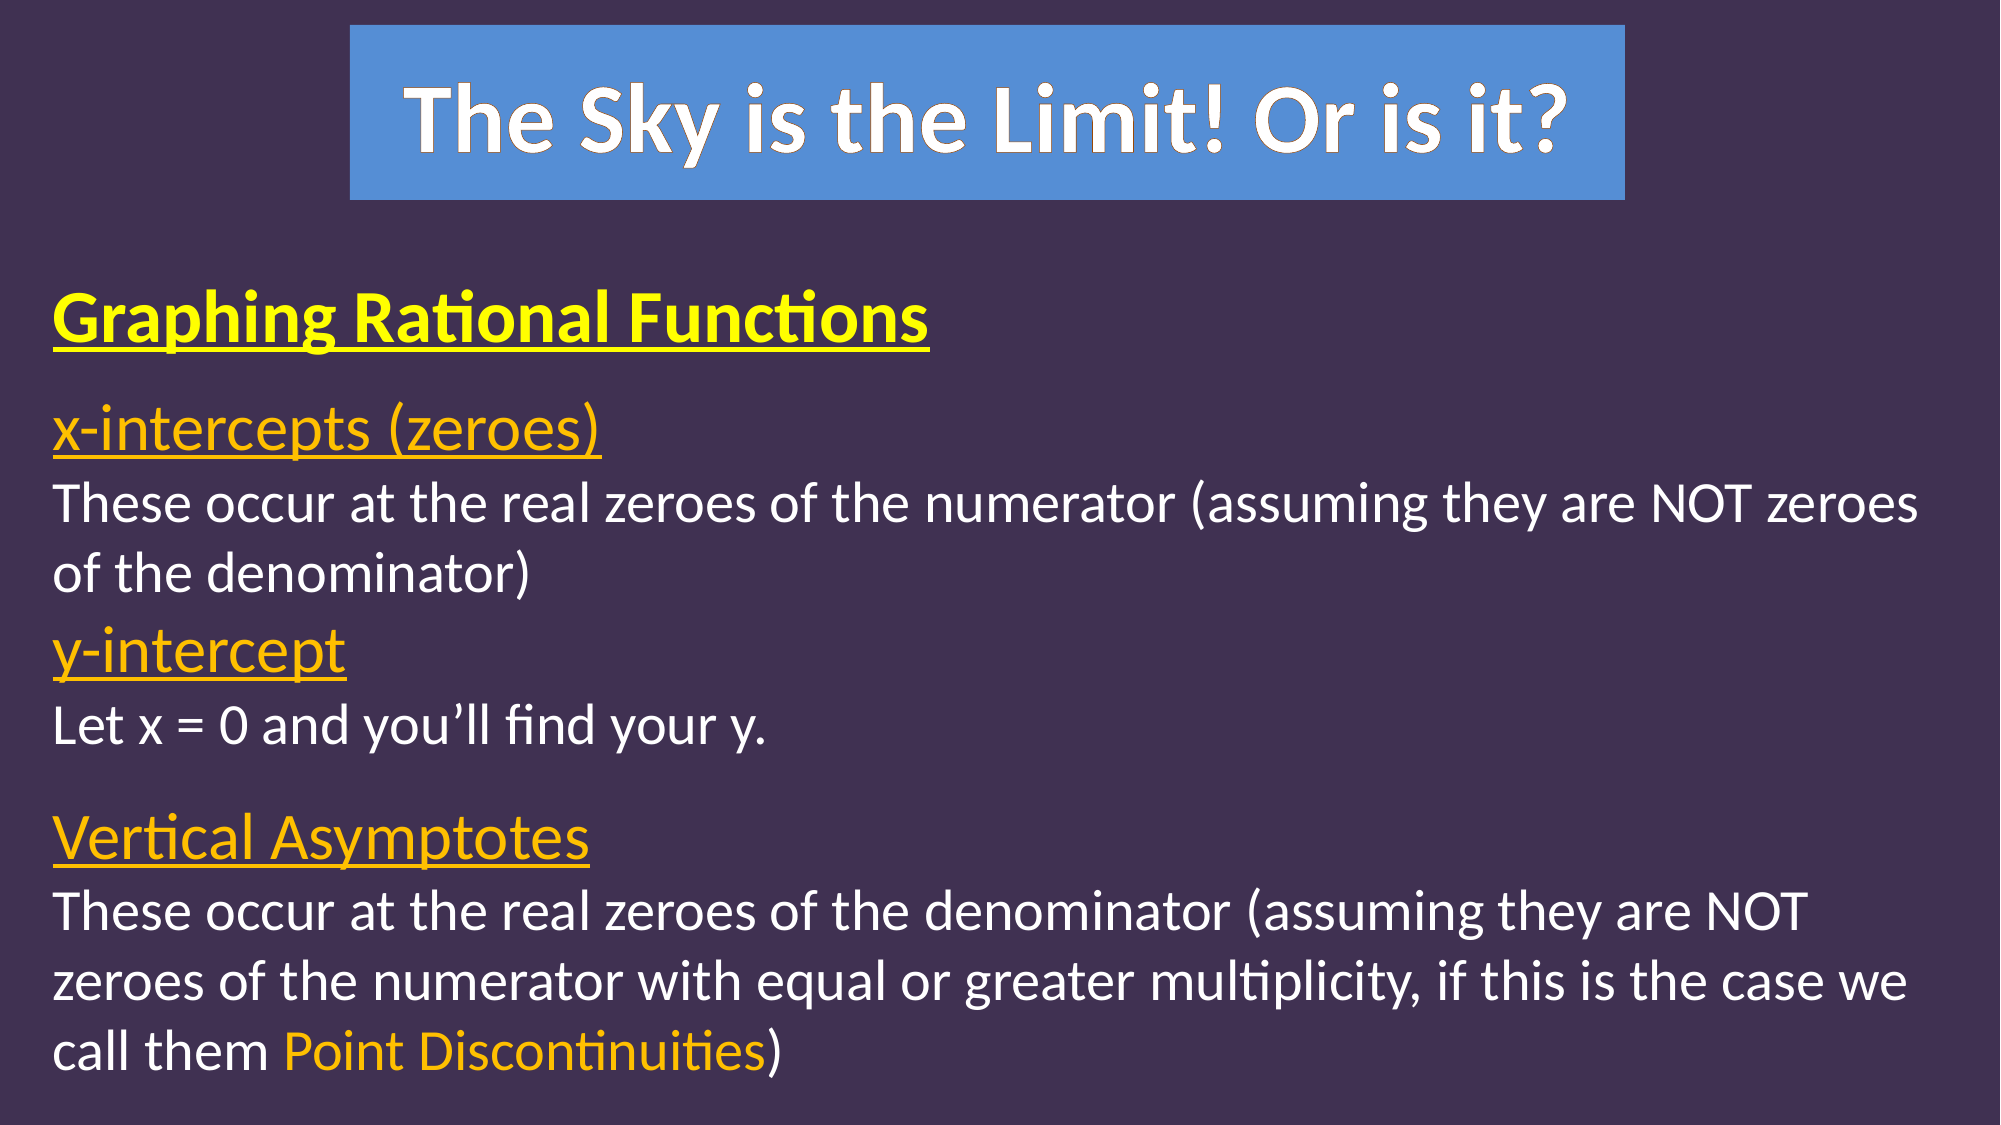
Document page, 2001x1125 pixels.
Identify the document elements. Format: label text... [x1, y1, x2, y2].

text_box Vertical Asymptotes These occur at the real zeroes of the denominator (assuming they are NOT zeroes of the numerator with equal or greater multiplicity, if this is the case we call them Point Discontinuities) [37, 774, 1975, 1100]
text_box y-intercept Let x = 0 and you’ll find your y. [37, 599, 1750, 763]
title Graphing Rational Functions [37, 218, 1388, 407]
text_box The Sky is the Limit! Or is it? [349, 24, 1625, 200]
text_box x-intercepts (zeroes) These occur at the real zeroes of the numerator (assuming they are NOT zeroes of the denominator) [37, 412, 1975, 575]
